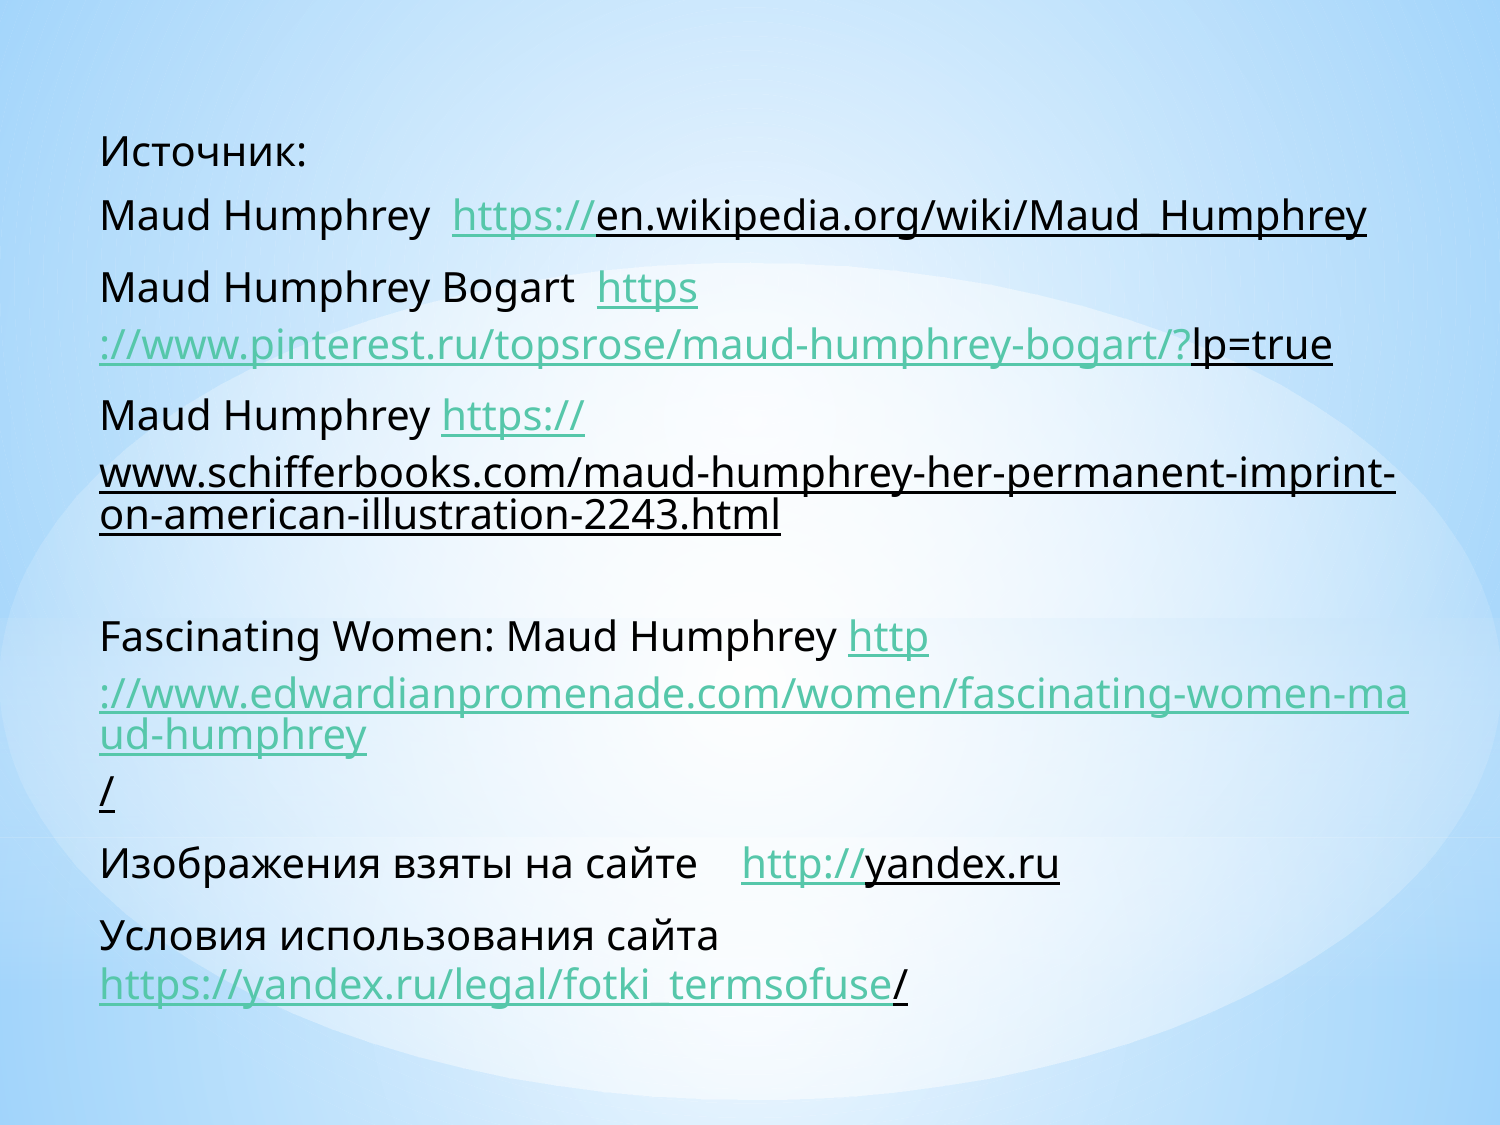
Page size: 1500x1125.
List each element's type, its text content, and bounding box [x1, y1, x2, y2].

text_box Источник: Maud Humphrey https://en.wikipedia.org/wiki/Maud_Humphrey Maud Humphrey Bogart https://www.pinterest.ru/topsrose/maud-humphrey-bogart/?lp=true Maud Humphrey https://www.schifferbooks.com/maud-humphrey-her-permanent-imprint-on-american-illustration-2243.html Fascinating Women: Maud Humphrey http://www.edwardianpromenade.com/women/fascinating-women-maud-humphrey/ Изображения взяты на сайте http://yandex.ru Условия использования сайта https://yandex.ru/legal/fotki_termsofuse/ [76, 456, 1436, 665]
